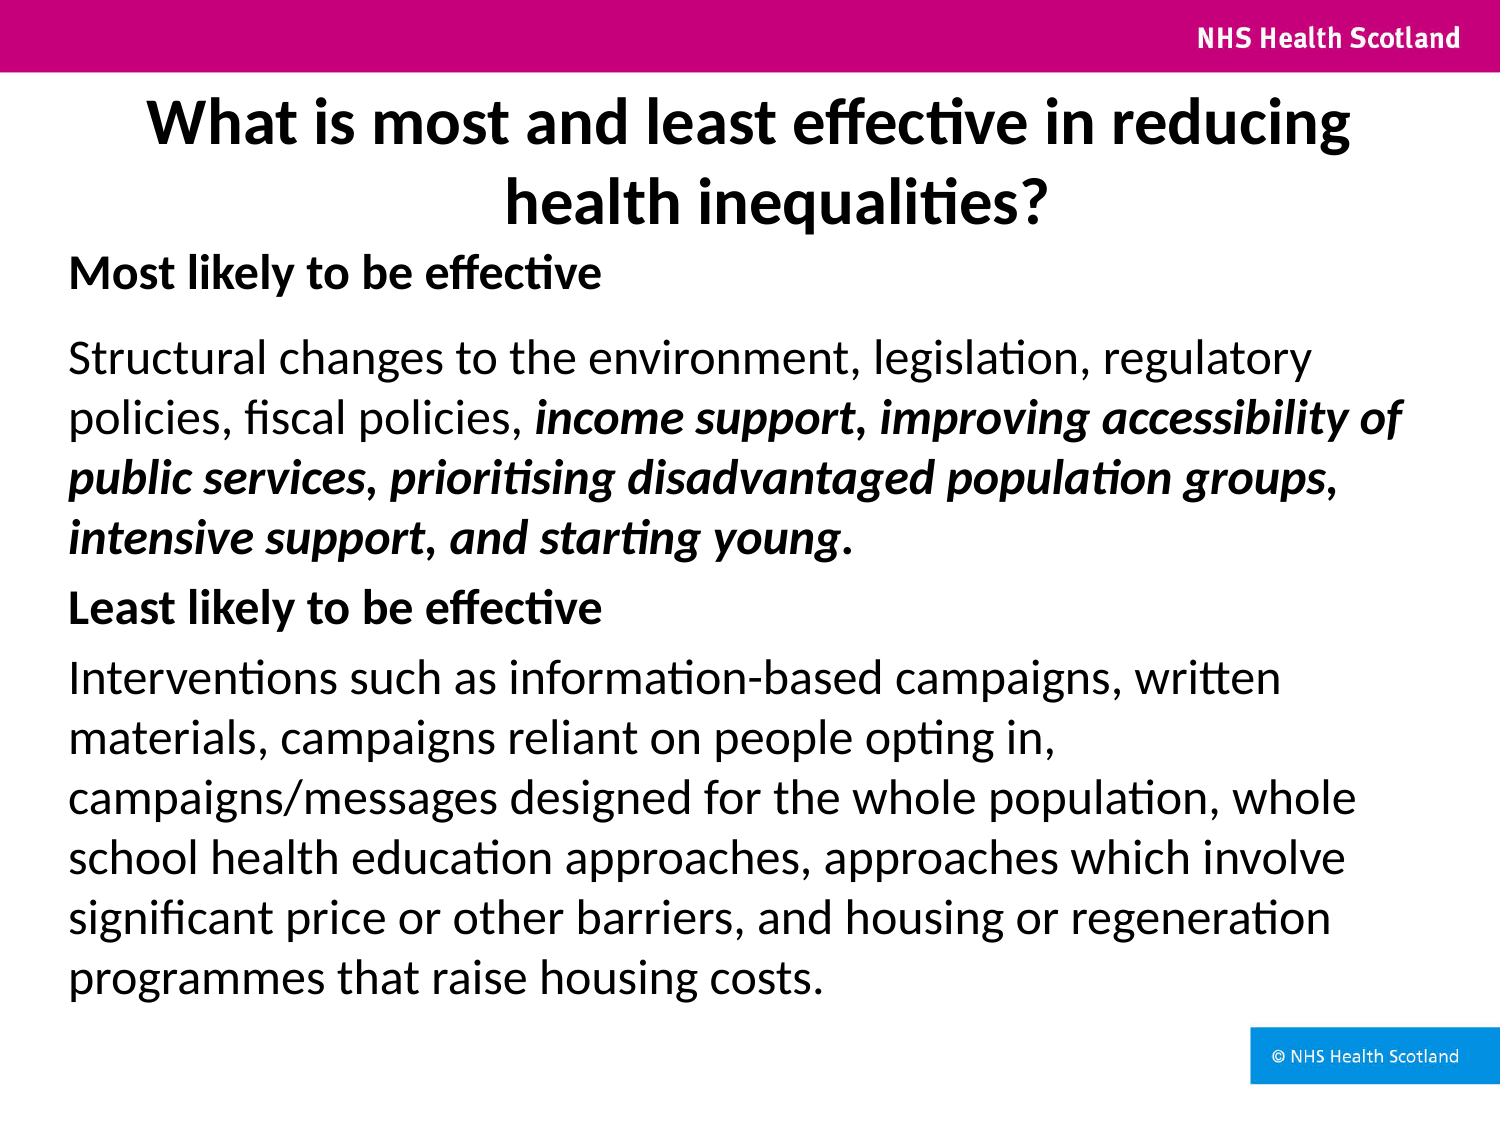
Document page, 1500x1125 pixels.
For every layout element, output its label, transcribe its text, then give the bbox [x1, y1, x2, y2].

picture [0, 0, 1500, 1125]
title What is most and least effective in reducing health inequalities? [112, 208, 1388, 231]
list Most likely to be effective Structural changes to the environment, legislation, regulatory policies, fiscal policies, income support, improving accessibility of public services, prioritising disadvantaged population groups, intensive support, and starting young. Least likely to be effective Interventions such as information-based campaigns, written materials, campaigns reliant on people opting in, campaigns/messages designed for the whole population, whole school health education approaches, approaches which involve significant price or other barriers, and housing or regeneration programmes that raise housing costs. [53, 231, 1447, 848]
